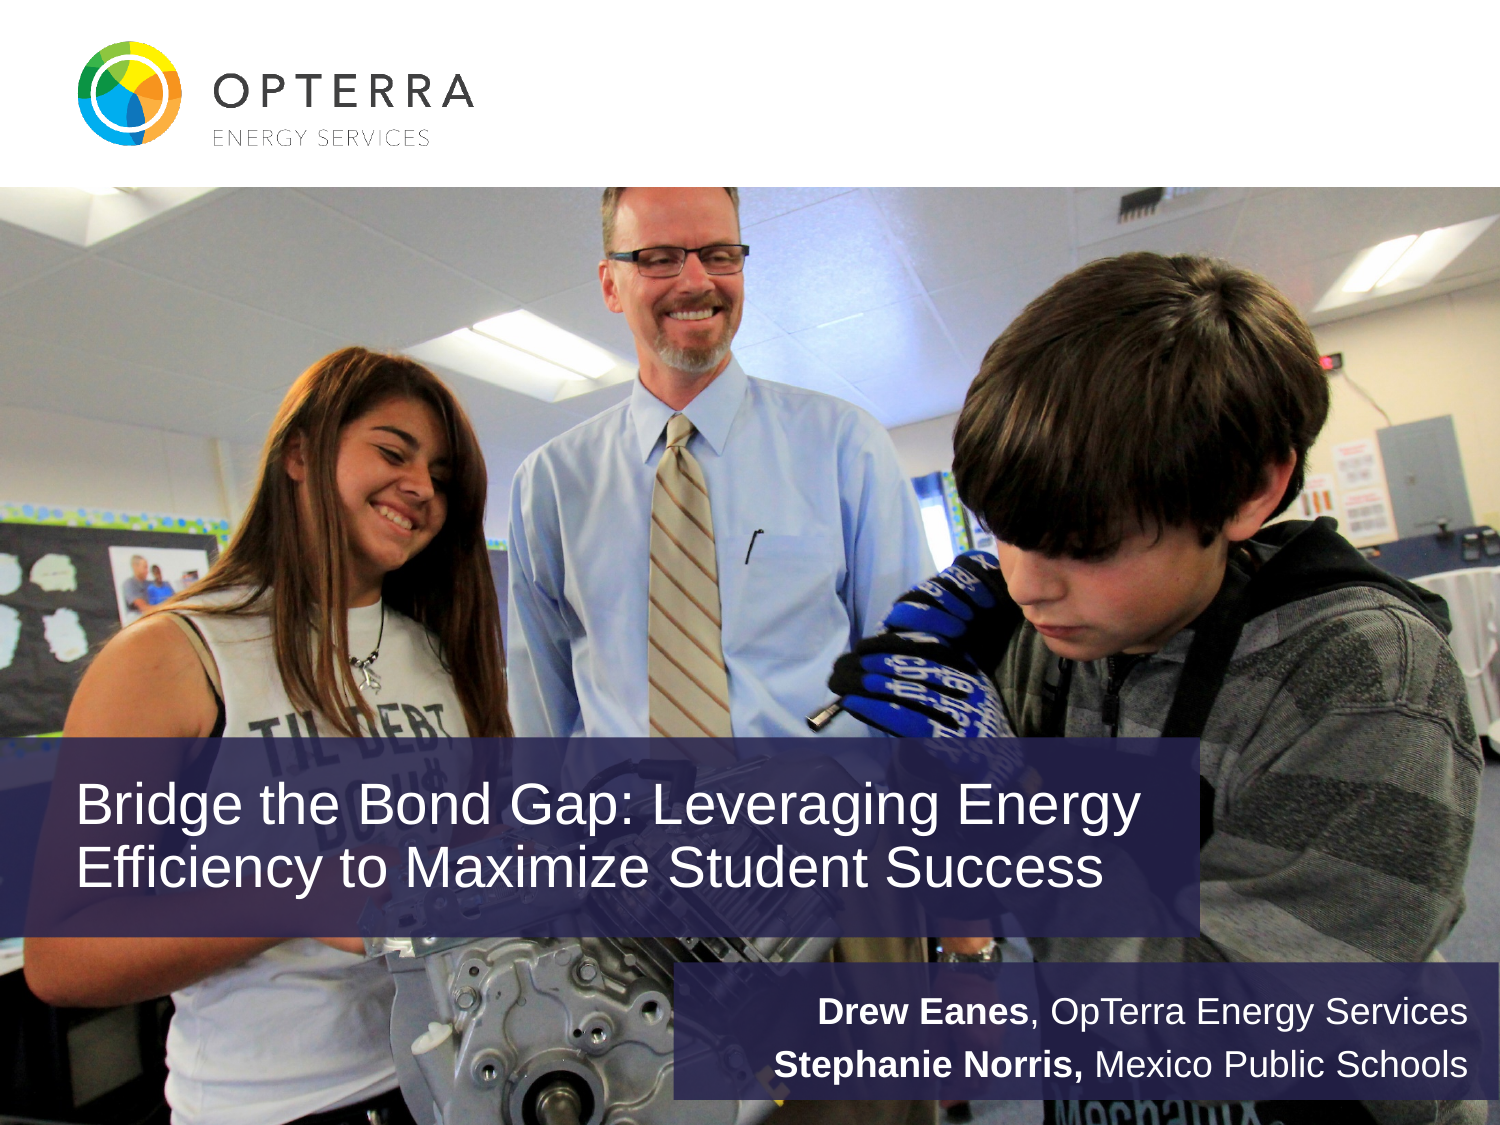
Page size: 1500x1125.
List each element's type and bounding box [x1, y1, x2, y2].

picture [0, 187, 1500, 1125]
picture [61, 37, 490, 150]
